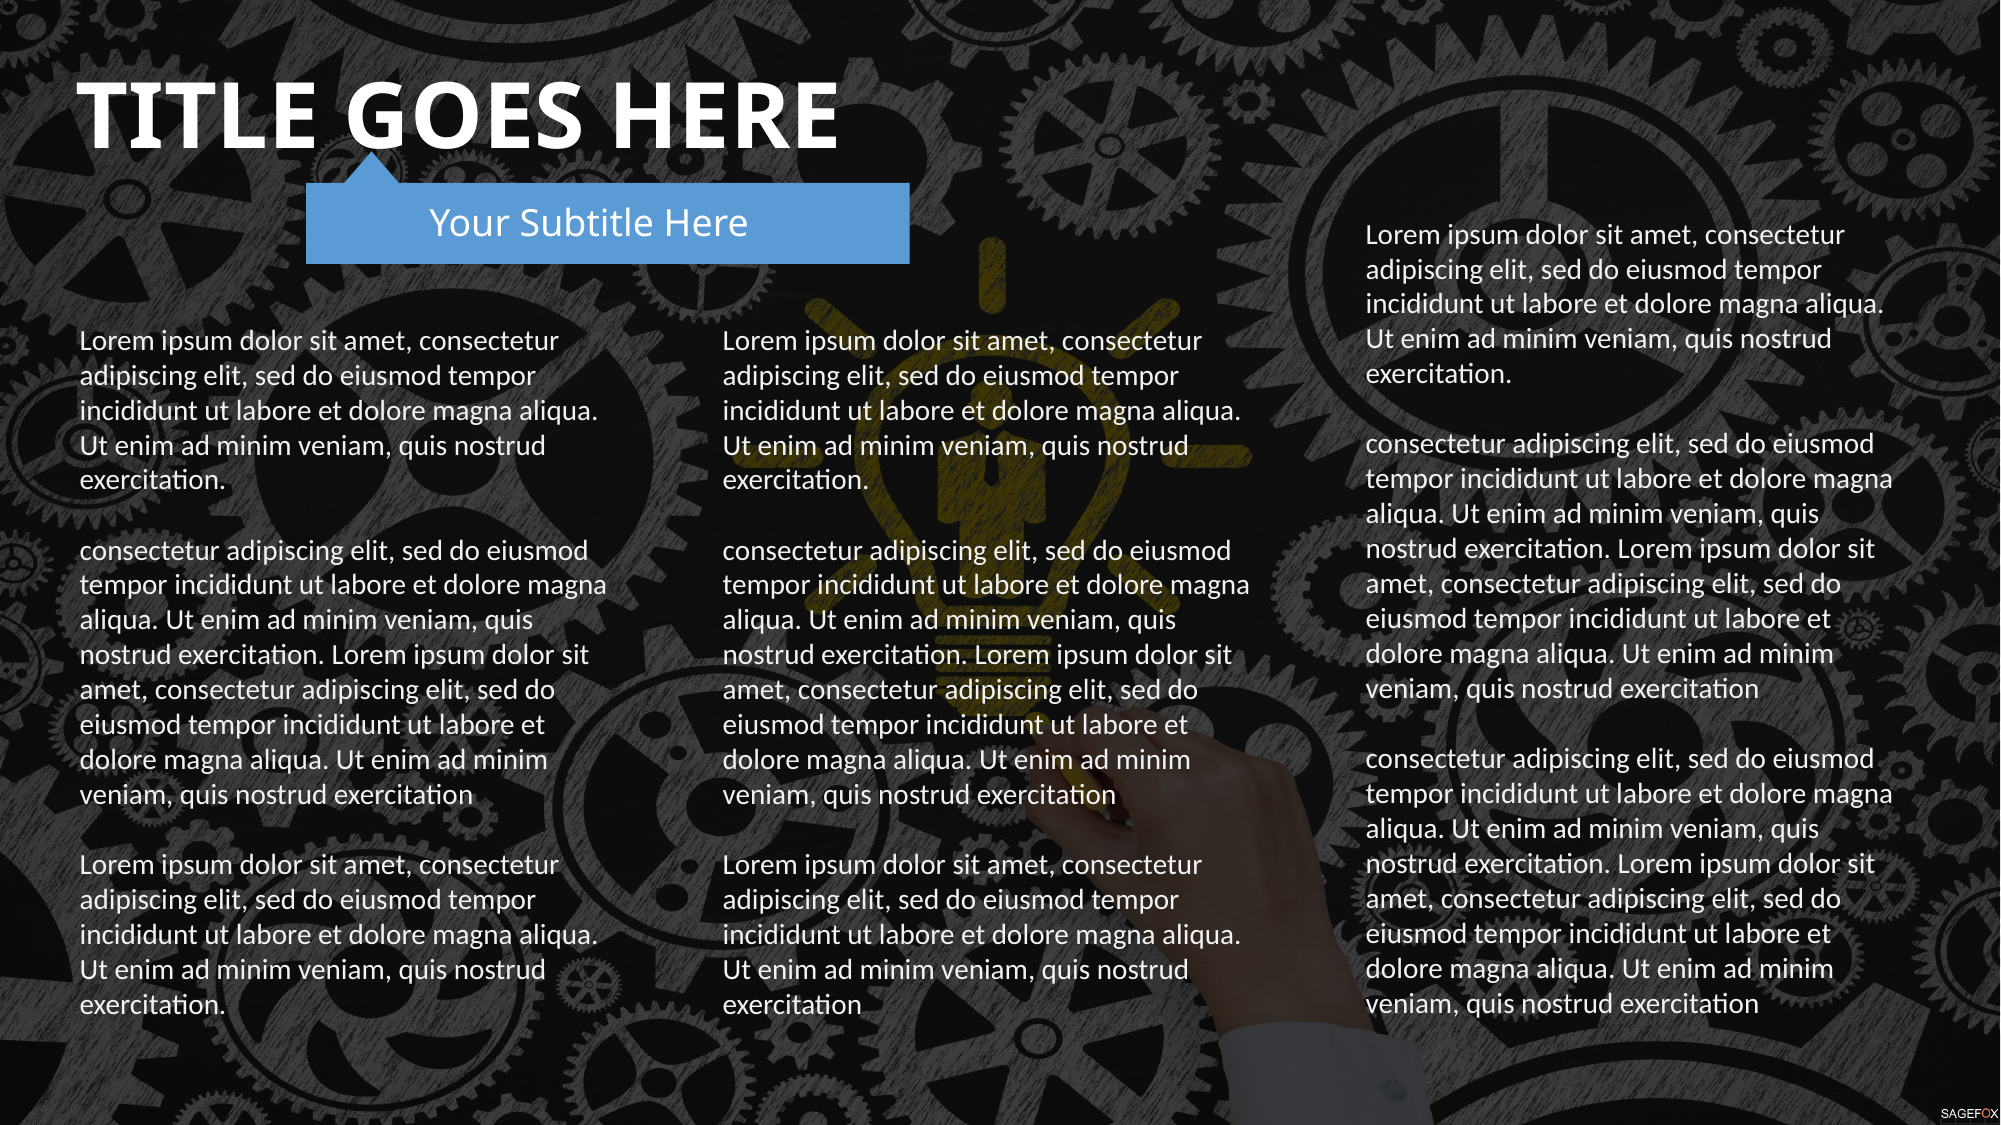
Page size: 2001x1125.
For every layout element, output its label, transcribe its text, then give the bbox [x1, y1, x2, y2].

text_box Lorem ipsum dolor sit amet, consectetur adipiscing elit, sed do eiusmod tempor incididunt ut labore et dolore magna aliqua. Ut enim ad minim veniam, quis nostrud exercitation. consectetur adipiscing elit, sed do eiusmod tempor incididunt ut labore et dolore magna aliqua. Ut enim ad minim veniam, quis nostrud exercitation. Lorem ipsum dolor sit amet, consectetur adipiscing elit, sed do eiusmod tempor incididunt ut labore et dolore magna aliqua. Ut enim ad minim veniam, quis nostrud exercitation Lorem ipsum dolor sit amet, consectetur adipiscing elit, sed do eiusmod tempor incididunt ut labore et dolore magna aliqua. Ut enim ad minim veniam, quis nostrud exercitation [707, 313, 1278, 1028]
picture [0, 0, 2001, 1125]
text_box TITLE GOES HERE [60, 49, 965, 175]
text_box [306, 151, 910, 264]
text_box Lorem ipsum dolor sit amet, consectetur adipiscing elit, sed do eiusmod tempor incididunt ut labore et dolore magna aliqua. Ut enim ad minim veniam, quis nostrud exercitation. consectetur adipiscing elit, sed do eiusmod tempor incididunt ut labore et dolore magna aliqua. Ut enim ad minim veniam, quis nostrud exercitation. Lorem ipsum dolor sit amet, consectetur adipiscing elit, sed do eiusmod tempor incididunt ut labore et dolore magna aliqua. Ut enim ad minim veniam, quis nostrud exercitation Lorem ipsum dolor sit amet, consectetur adipiscing elit, sed do eiusmod tempor incididunt ut labore et dolore magna aliqua. Ut enim ad minim veniam, quis nostrud exercitation. [64, 313, 635, 1028]
text_box Lorem ipsum dolor sit amet, consectetur adipiscing elit, sed do eiusmod tempor incididunt ut labore et dolore magna aliqua. Ut enim ad minim veniam, quis nostrud exercitation. consectetur adipiscing elit, sed do eiusmod tempor incididunt ut labore et dolore magna aliqua. Ut enim ad minim veniam, quis nostrud exercitation. Lorem ipsum dolor sit amet, consectetur adipiscing elit, sed do eiusmod tempor incididunt ut labore et dolore magna aliqua. Ut enim ad minim veniam, quis nostrud exercitation consectetur adipiscing elit, sed do eiusmod tempor incididunt ut labore et dolore magna aliqua. Ut enim ad minim veniam, quis nostrud exercitation. Lorem ipsum dolor sit amet, consectetur adipiscing elit, sed do eiusmod tempor incididunt ut labore et dolore magna aliqua. Ut enim ad minim veniam, quis nostrud exercitation [1350, 207, 1921, 1027]
